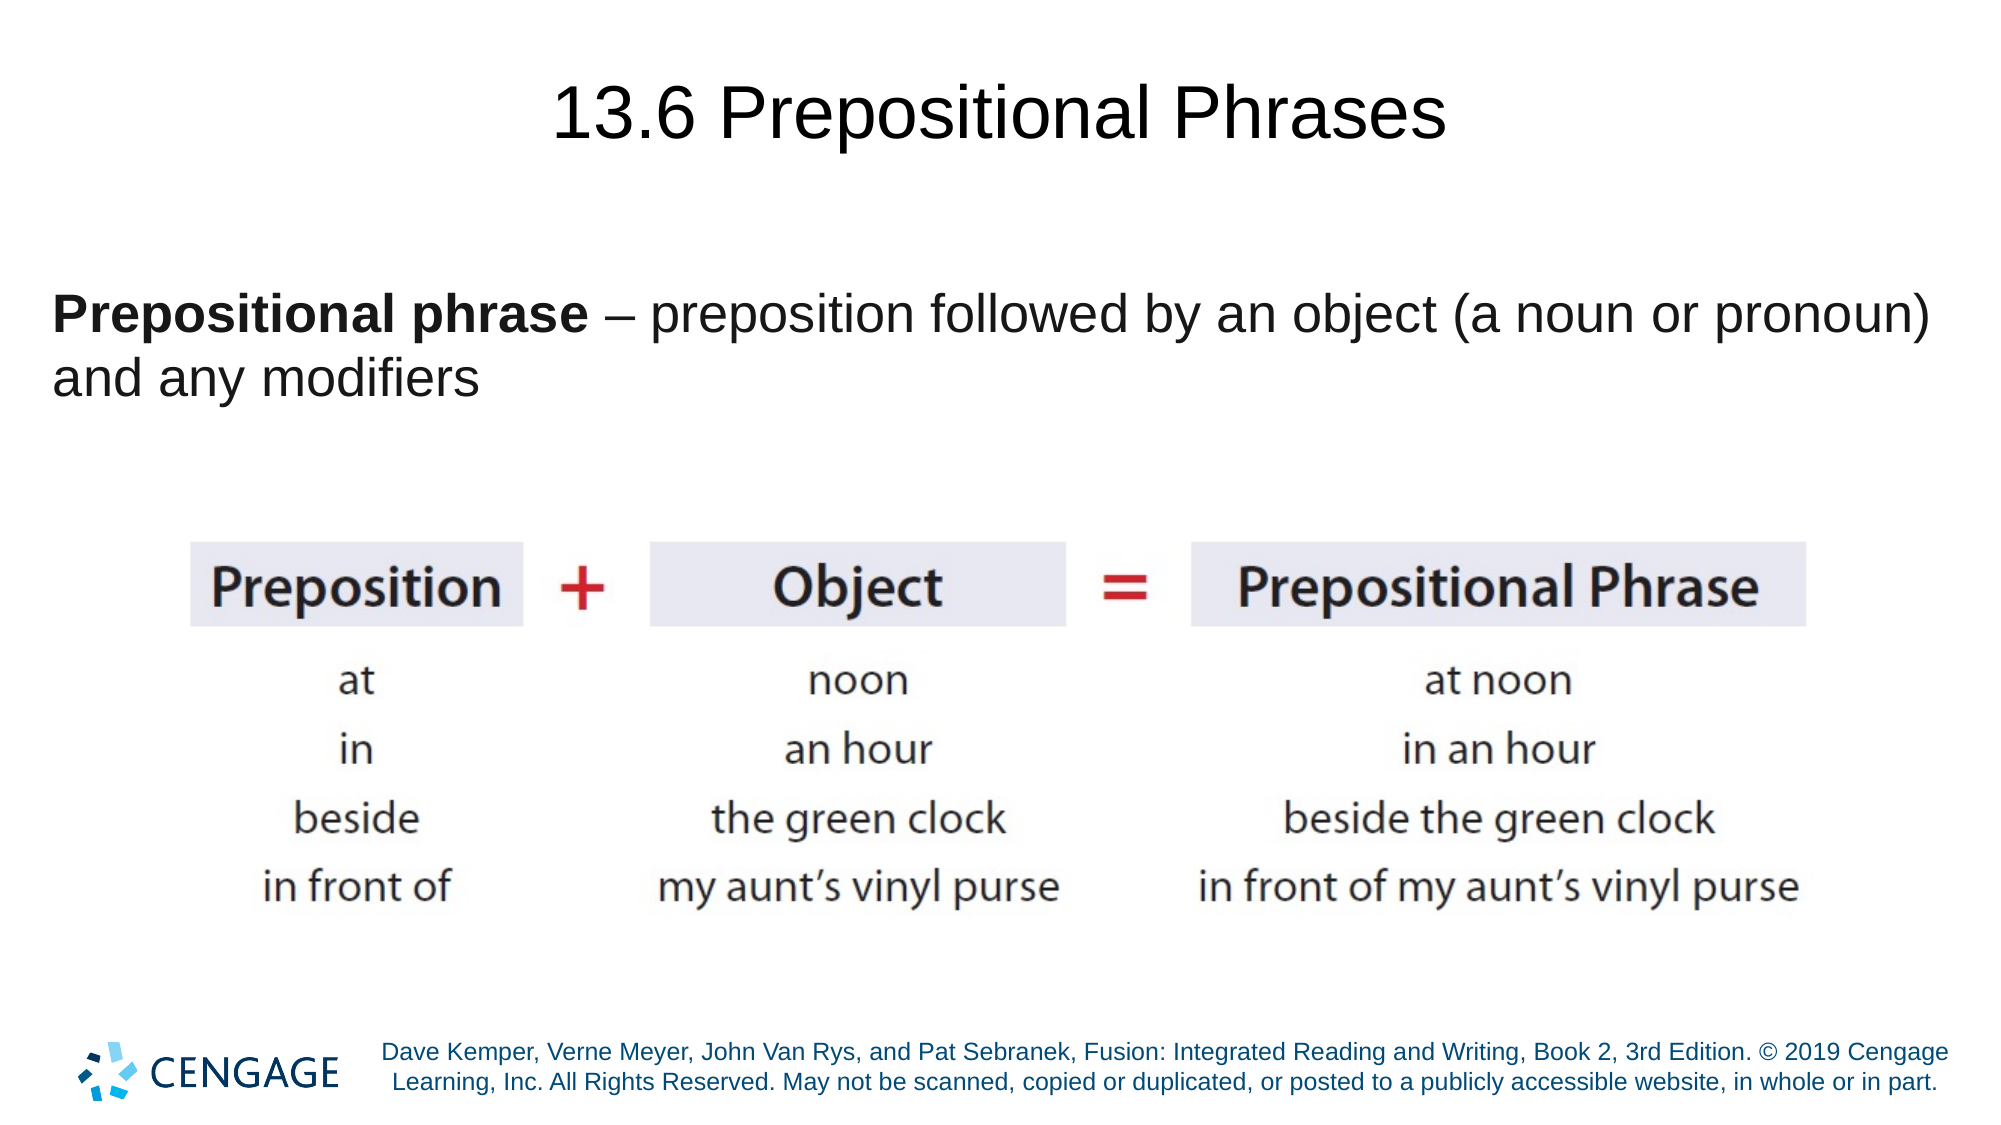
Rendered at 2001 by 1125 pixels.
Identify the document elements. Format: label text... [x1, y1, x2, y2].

title 13.6 Prepositional Phrases [12, 13, 1988, 216]
list Prepositional phrase – preposition followed by an object (a noun or pronoun) and any modifiers [52, 277, 1937, 431]
picture [78, 1042, 338, 1101]
picture [180, 530, 1814, 921]
